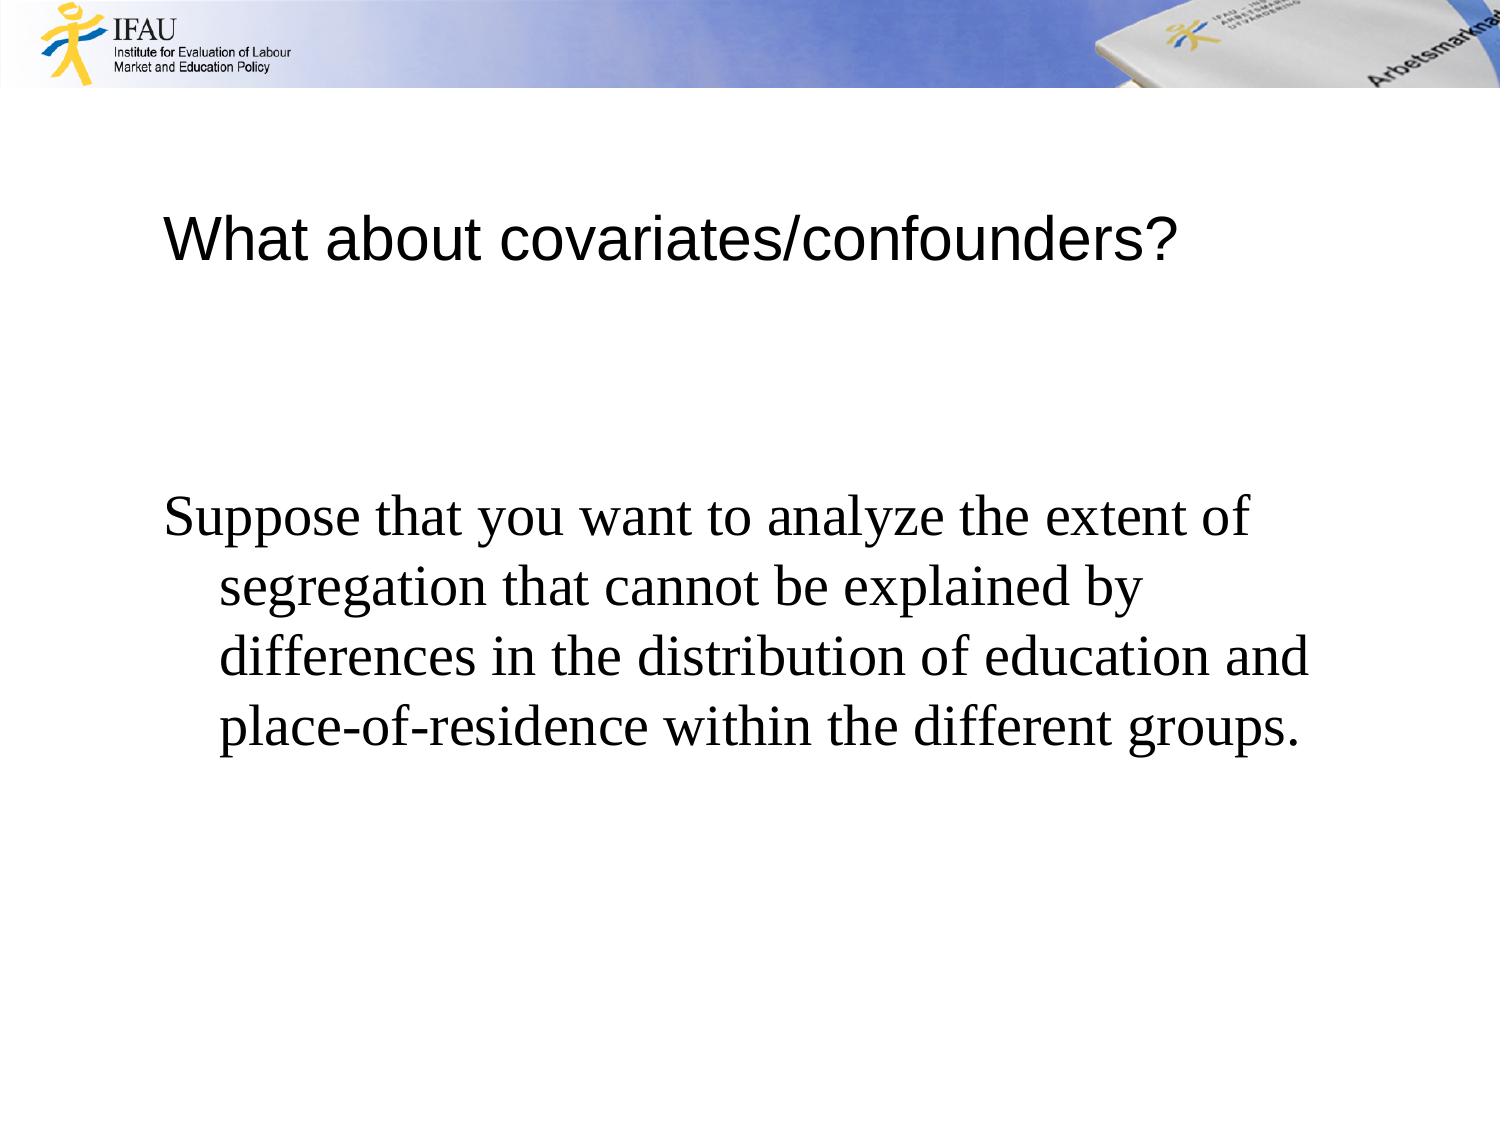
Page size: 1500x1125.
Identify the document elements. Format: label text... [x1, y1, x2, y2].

picture [0, 0, 1500, 88]
list Suppose that you want to analyze the extent of segregation that cannot be explained by differences in the distribution of education and place-of-residence within the different groups. [147, 305, 1385, 968]
title What about covariates/confounders? [147, 187, 1388, 284]
